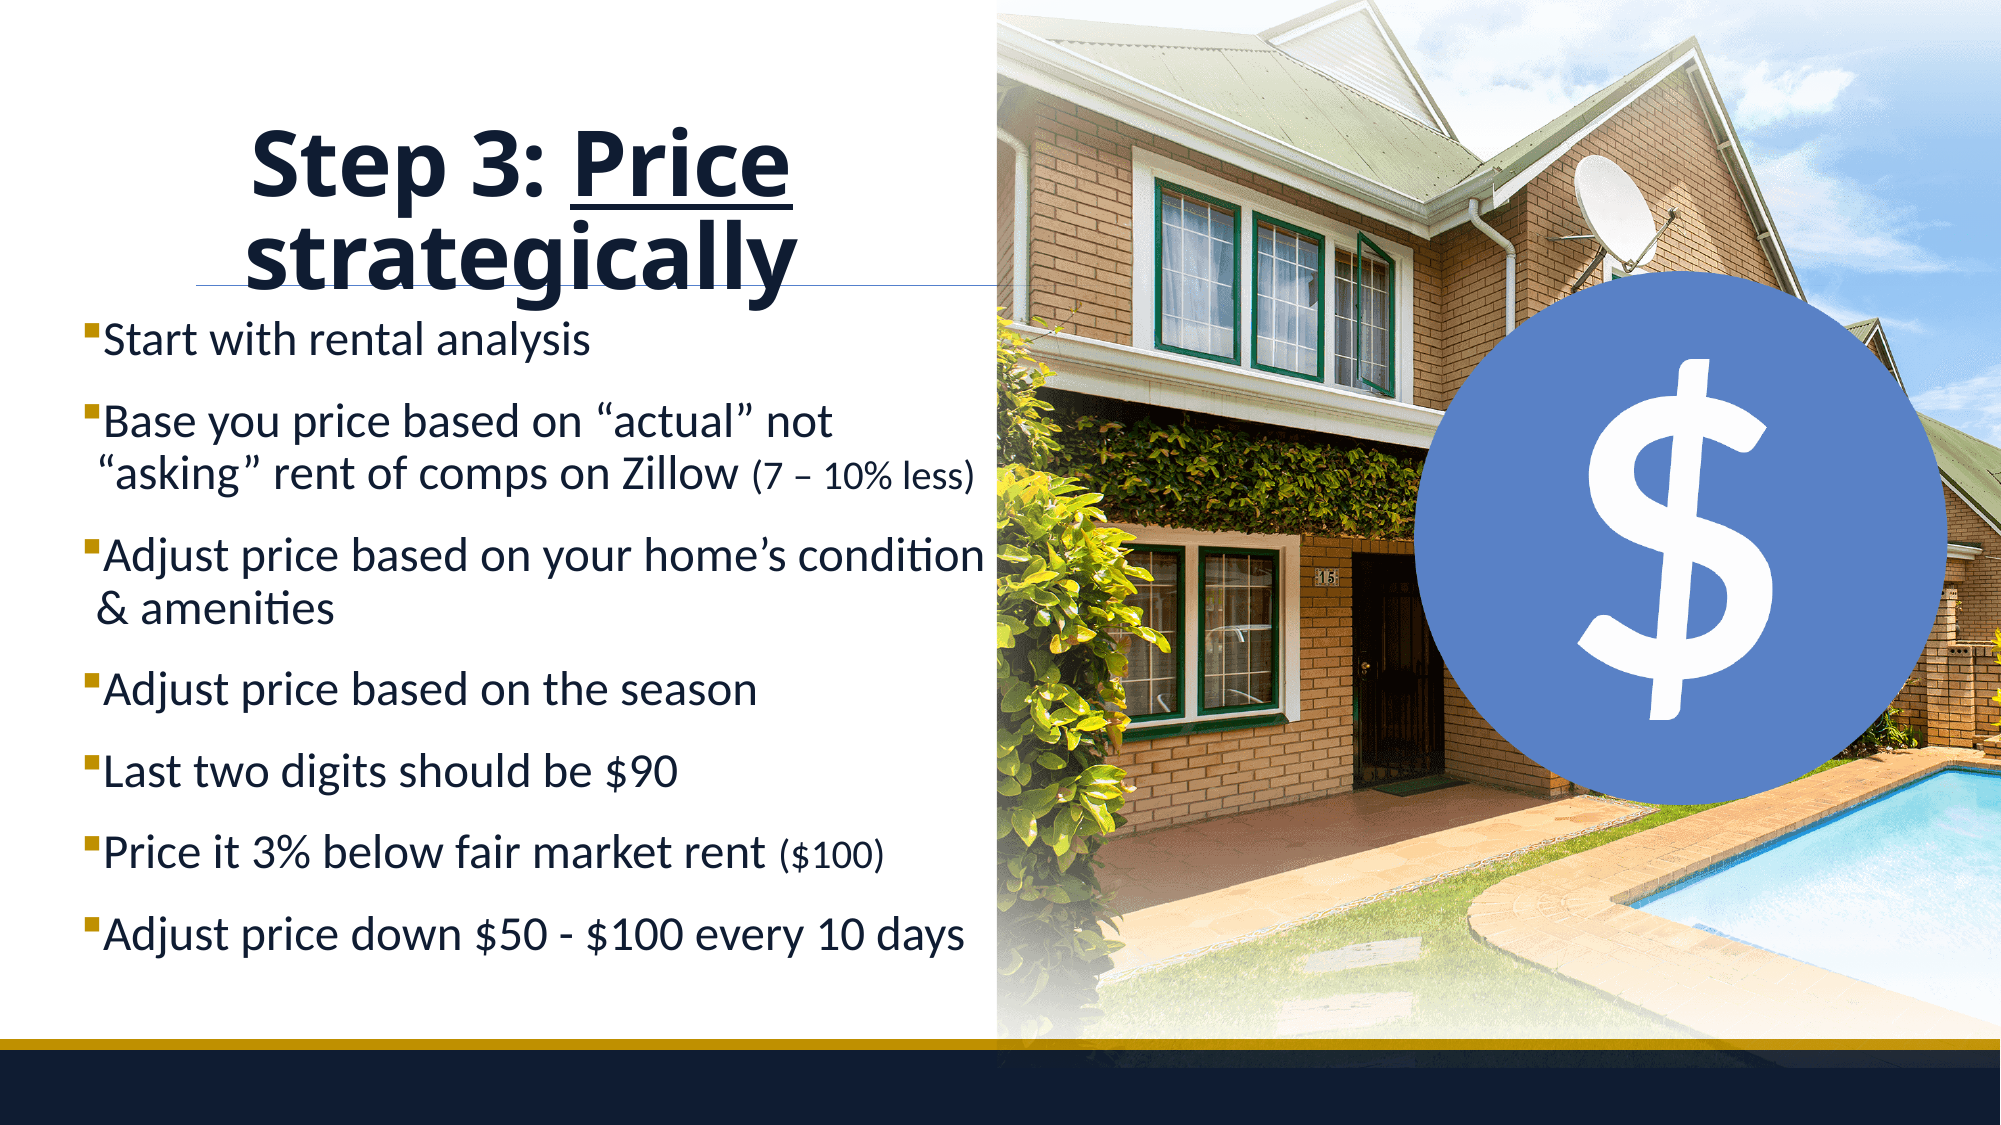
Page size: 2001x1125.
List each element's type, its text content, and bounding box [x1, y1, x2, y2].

list Start with rental analysis Base you price based on “actual” not “asking” rent of comps on Zillow (7 – 10% less) Adjust price based on your home’s condition & amenities Adjust price based on the season Last two digits should be $90 Price it 3% below fair market rent ($100) Adjust price down $50 - $100 every 10 days [65, 305, 993, 978]
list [996, 0, 2000, 1069]
title Step 3: Price strategically [46, 115, 993, 316]
